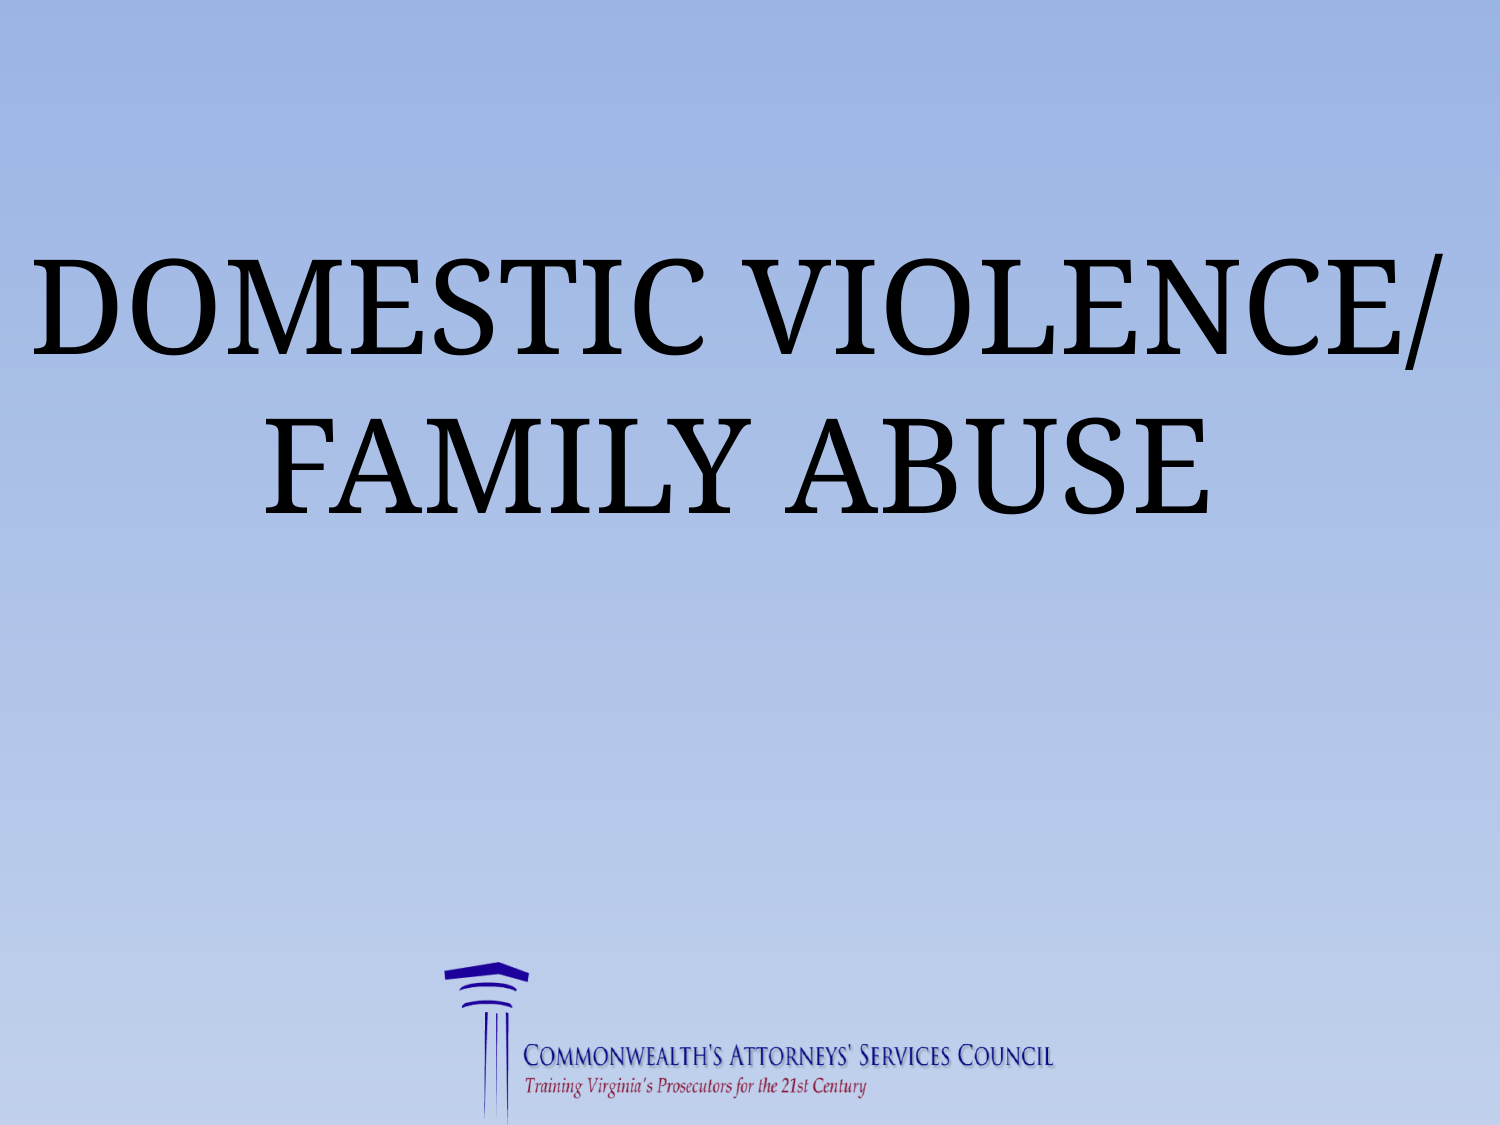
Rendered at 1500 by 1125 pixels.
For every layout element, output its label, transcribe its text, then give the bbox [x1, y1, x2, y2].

picture [444, 962, 1056, 1125]
title DOMESTIC VIOLENCE/ FAMILY ABUSE [0, 212, 1475, 550]
